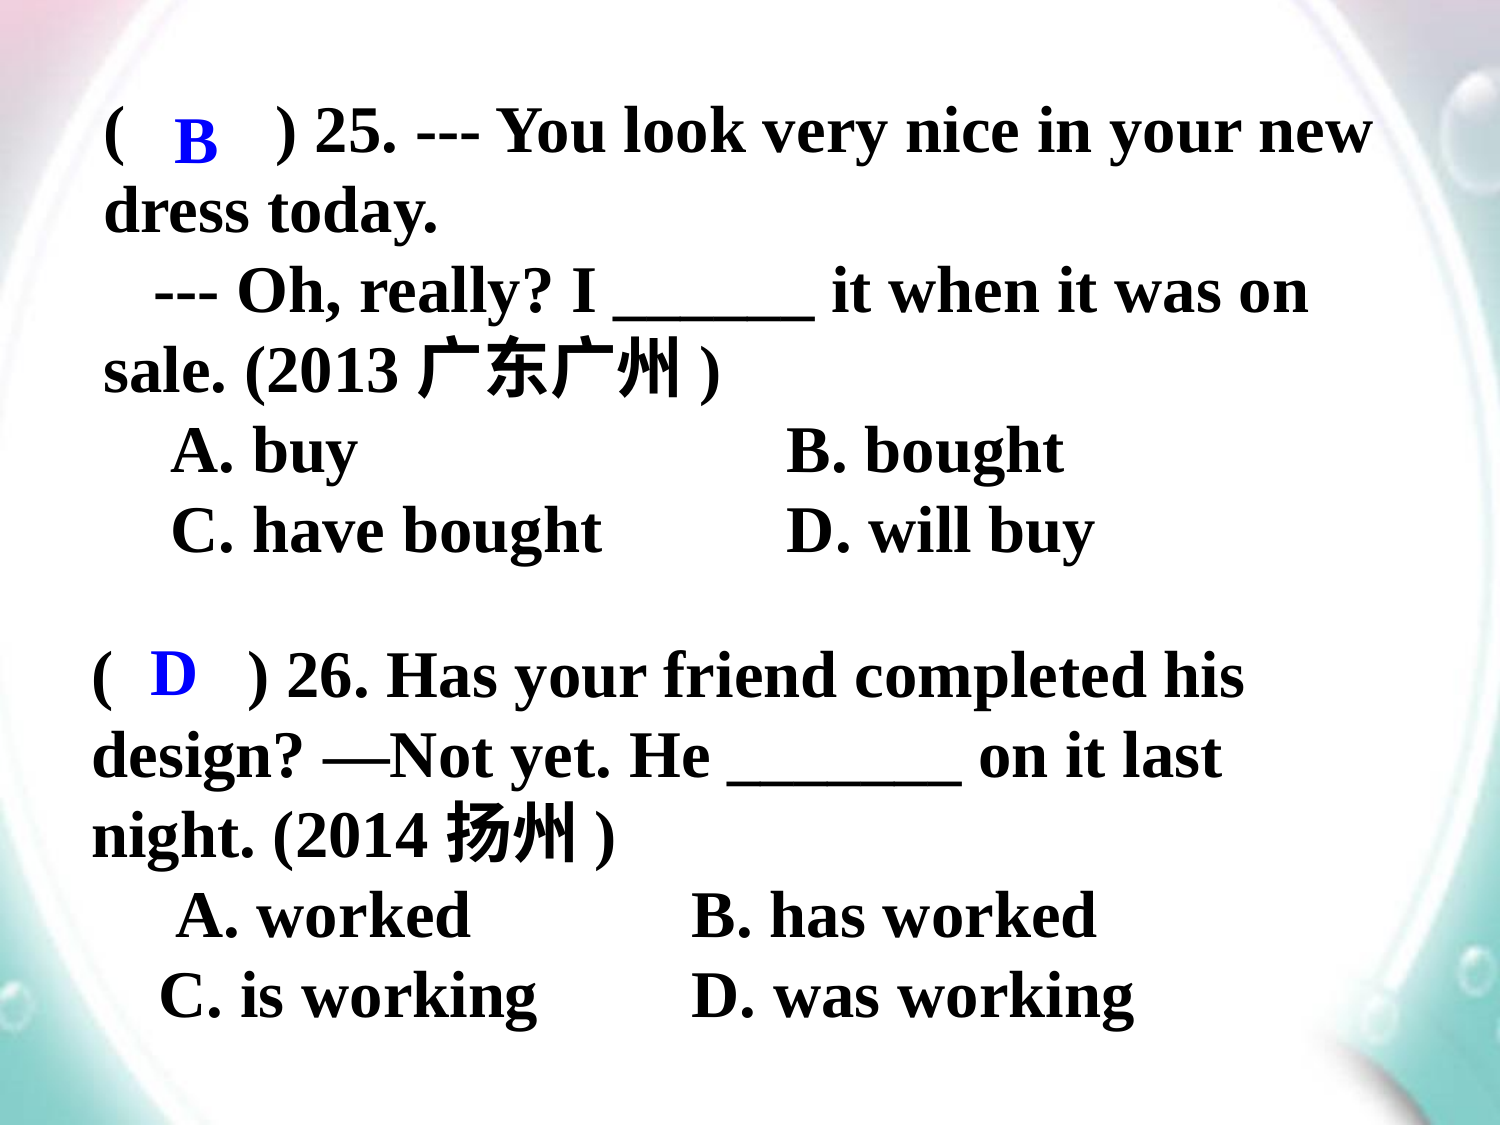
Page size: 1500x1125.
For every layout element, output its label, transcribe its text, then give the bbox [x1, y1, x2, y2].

picture [0, 0, 1500, 1125]
text_box ( ) 25. --- You look very nice in your new dress today. --- Oh, really? I ______ it when it was on sale. (2013广东广州) A. buy B. bought C. have bought D. will buy [88, 78, 1400, 573]
text_box D [136, 621, 215, 717]
text_box ( ) 26. Has your friend completed his design? —Not yet. He _______ on it last night. (2014扬州) A. worked B. has worked C. is working D. was working [76, 623, 1412, 1039]
text_box B [159, 89, 234, 185]
